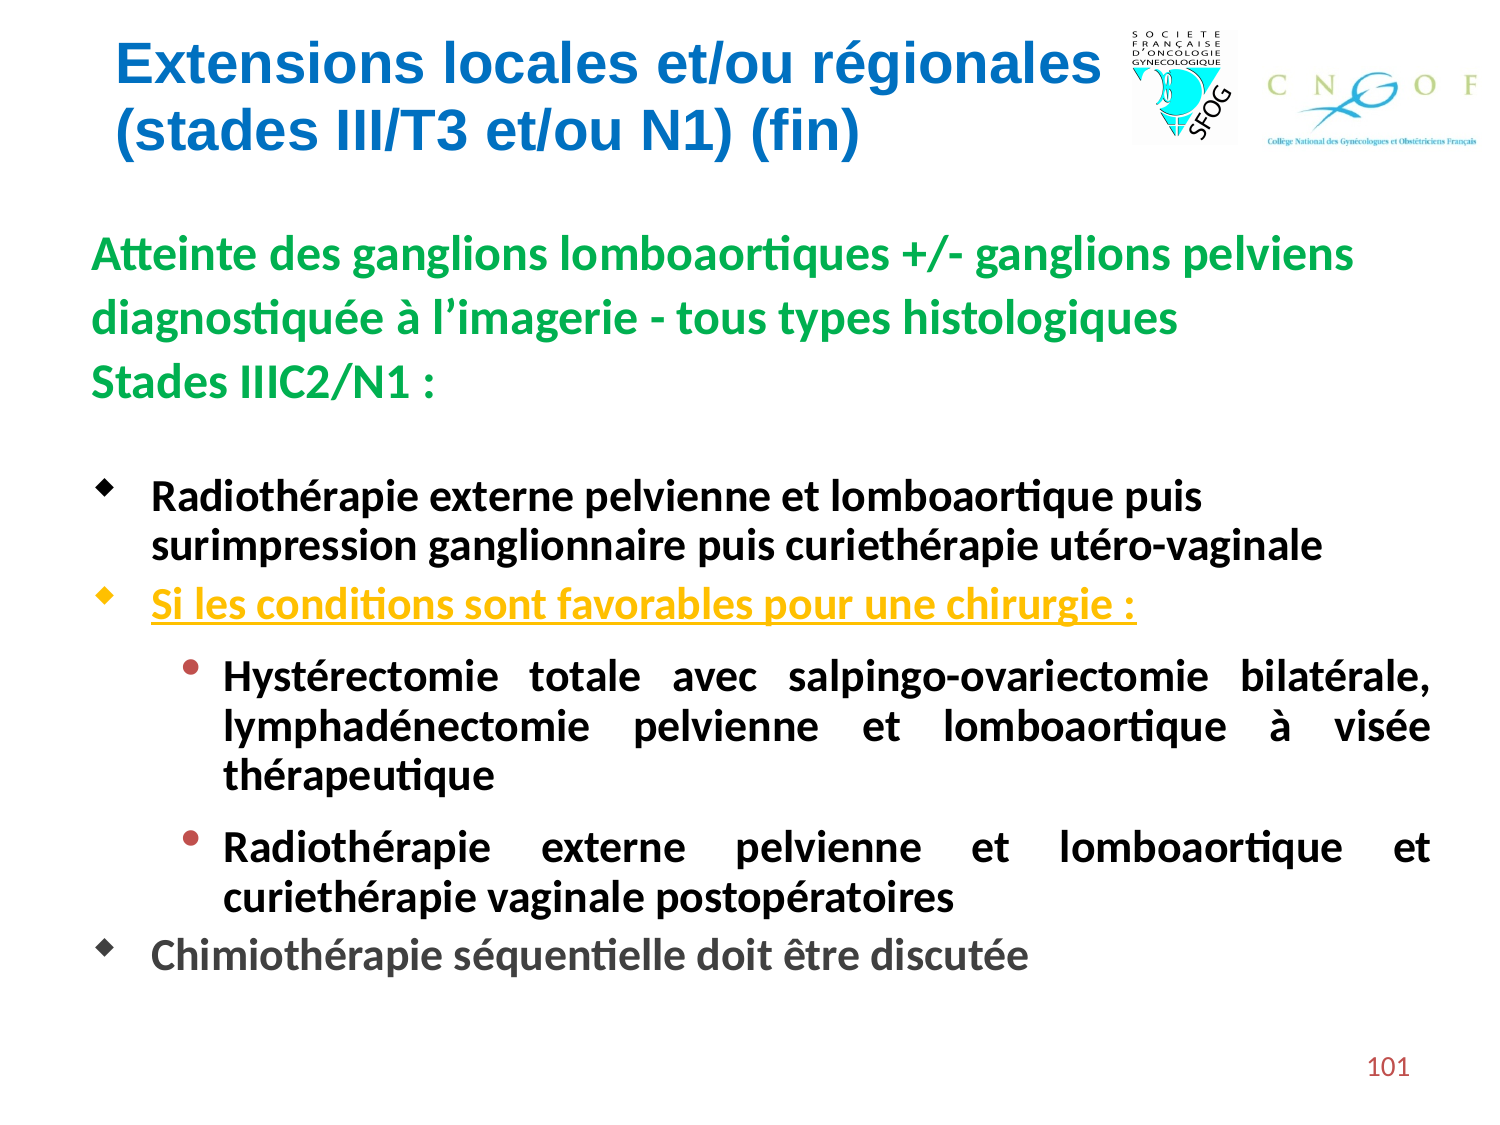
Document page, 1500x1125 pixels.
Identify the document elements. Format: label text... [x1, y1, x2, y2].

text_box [1132, 30, 1482, 152]
list Extensions locales et/ou régionales (stades III/T3 et/ou N1) (fin) [100, 30, 1294, 220]
text_box Atteinte des ganglions lomboaortiques +/- ganglions pelviens diagnostiquée à l’imagerie - tous types histologiques Stades IIIC2/N1 : Radiothérapie externe pelvienne et lomboaortique puis surimpression ganglionnaire puis curiethérapie utéro-vaginale Si les conditions sont favorables pour une chirurgie : Hystérectomie totale avec salpingo-ovariectomie bilatérale, lymphadénectomie pelvienne et lomboaortique à visée thérapeutique Radiothérapie externe pelvienne et lomboaortique et curiethérapie vaginale postopératoires Chimiothérapie séquentielle doit être discutée [76, 220, 1447, 1059]
text_box 101 [1246, 1059, 1425, 1118]
